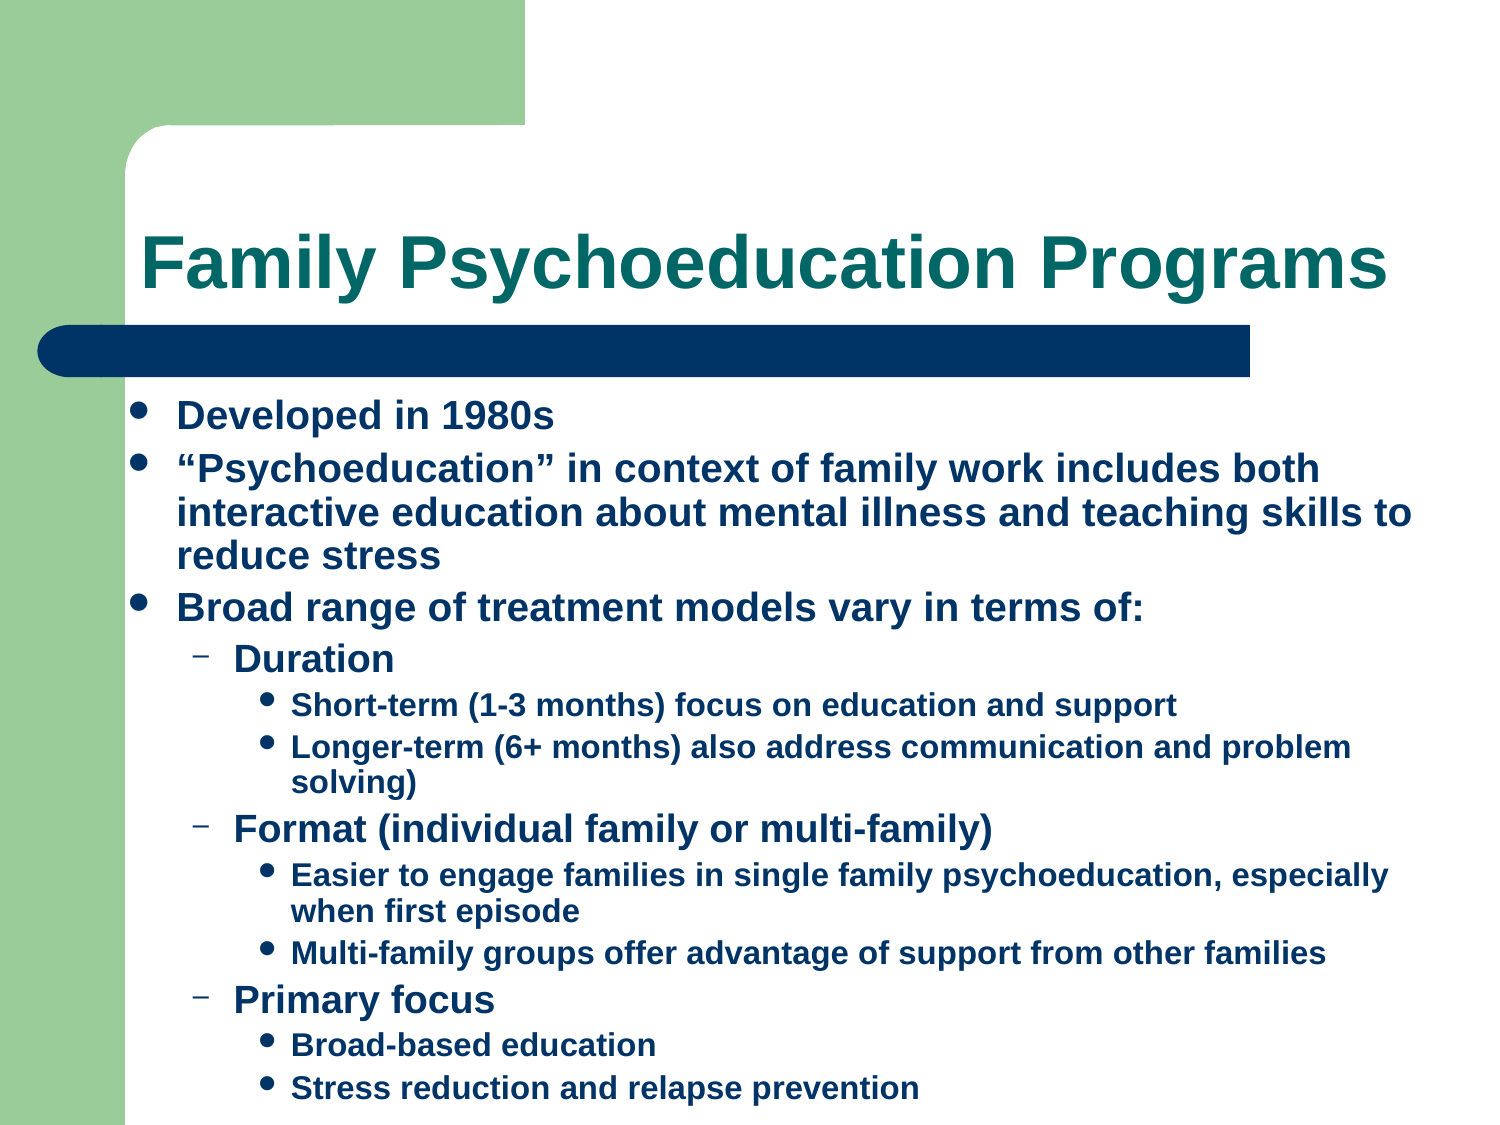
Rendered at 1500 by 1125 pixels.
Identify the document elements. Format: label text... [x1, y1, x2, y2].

title Family Psychoeducation Programs [125, 125, 1463, 313]
list Developed in 1980s “Psychoeducation” in context of family work includes both interactive education about mental illness and teaching skills to reduce stress Broad range of treatment models vary in terms of: Duration Short-term (1-3 months) focus on education and support Longer-term (6+ months) also address communication and problem solving) Format (individual family or multi-family) Easier to engage families in single family psychoeducation, especially when first episode Multi-family groups offer advantage of support from other families Primary focus Broad-based education Stress reduction and relapse prevention [112, 387, 1488, 1125]
